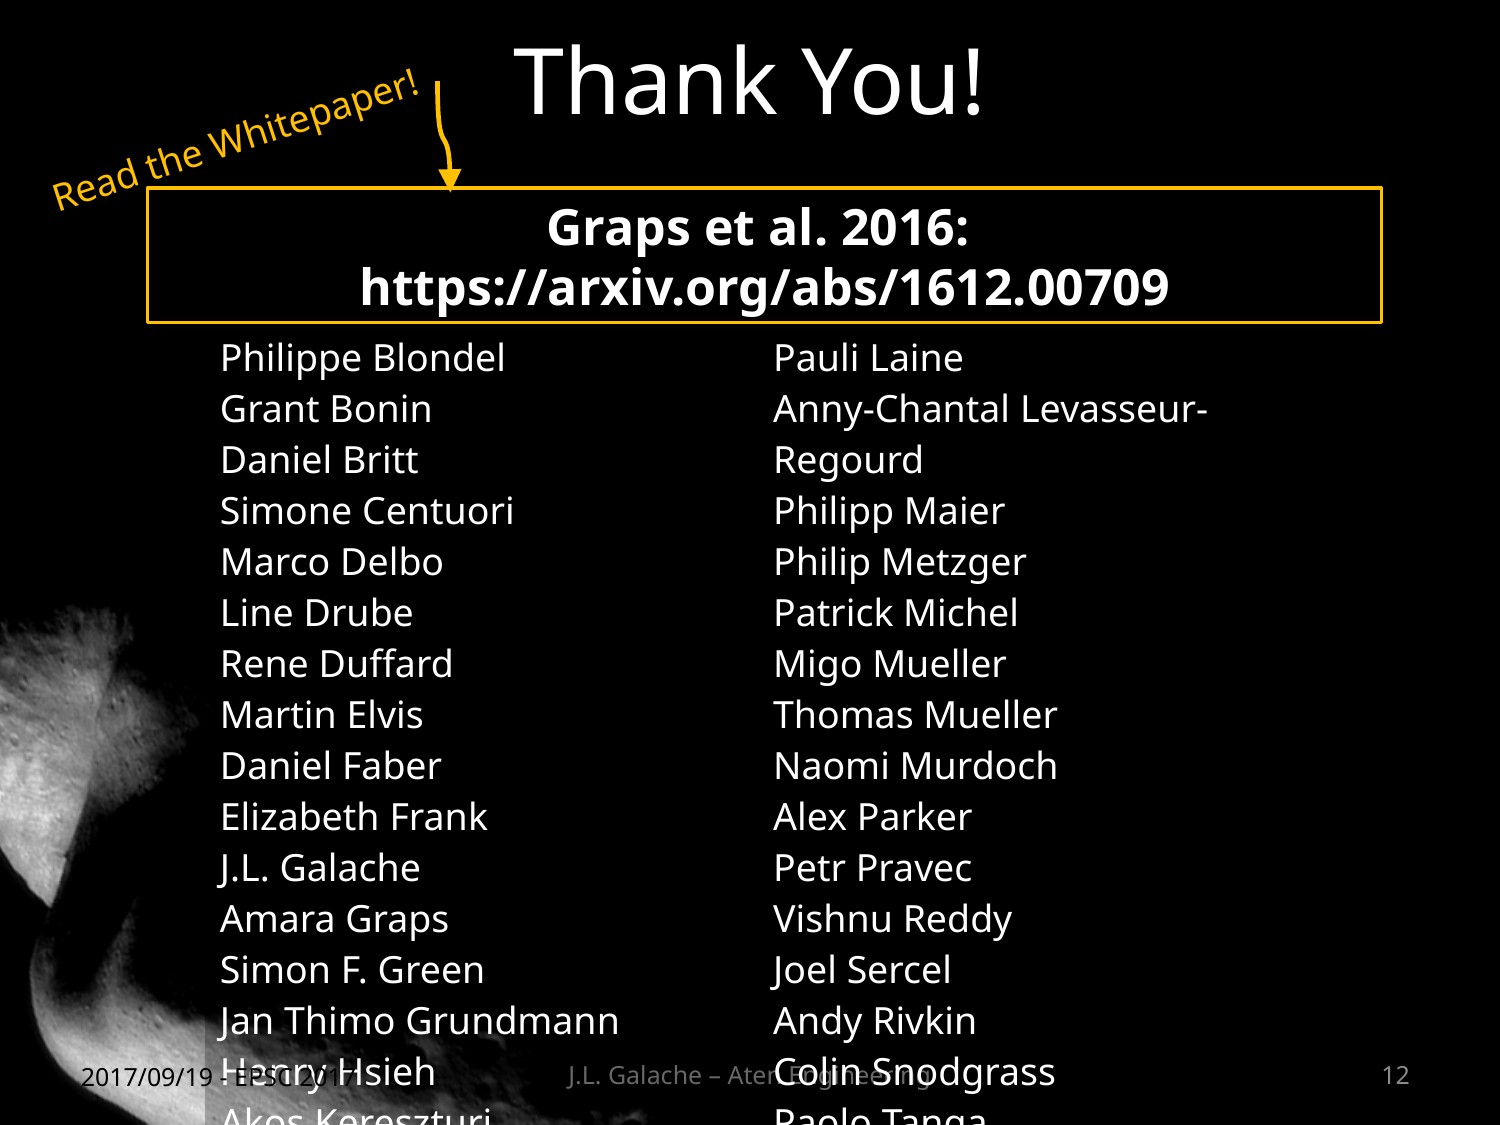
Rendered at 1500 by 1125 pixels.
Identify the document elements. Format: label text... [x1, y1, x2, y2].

picture [0, 0, 1500, 1125]
footer J.L. Galache – Aten Engineering [512, 1046, 988, 1107]
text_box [28, 89, 475, 185]
picture [80, 185, 90, 191]
picture [56, 185, 68, 197]
table_header Philippe Blondel Grant Bonin Daniel Britt Simone Centuori Marco Delbo Line Drube Rene Duffard Martin Elvis Daniel Faber Elizabeth Frank J.L. Galache Amara Graps Simon F. Green Jan Thimo Grundmann Henry Hsieh Akos Kereszturi [205, 324, 758, 1125]
text_box Graps et al. 2016: https://arxiv.org/abs/1612.00709 [147, 188, 1382, 323]
title Thank You! [75, 0, 1425, 172]
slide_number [75, 1046, 425, 1107]
slide_number 12 [1074, 1046, 1425, 1107]
picture [102, 185, 111, 193]
table_header Pauli Laine Anny-Chantal Levasseur-Regourd Philipp Maier Philip Metzger Patrick Michel Migo Mueller Thomas Mueller Naomi Murdoch Alex Parker Petr Pravec Vishnu Reddy Joel Sercel Andy Rivkin Colin Snodgrass Paolo Tanga [758, 324, 1364, 1125]
